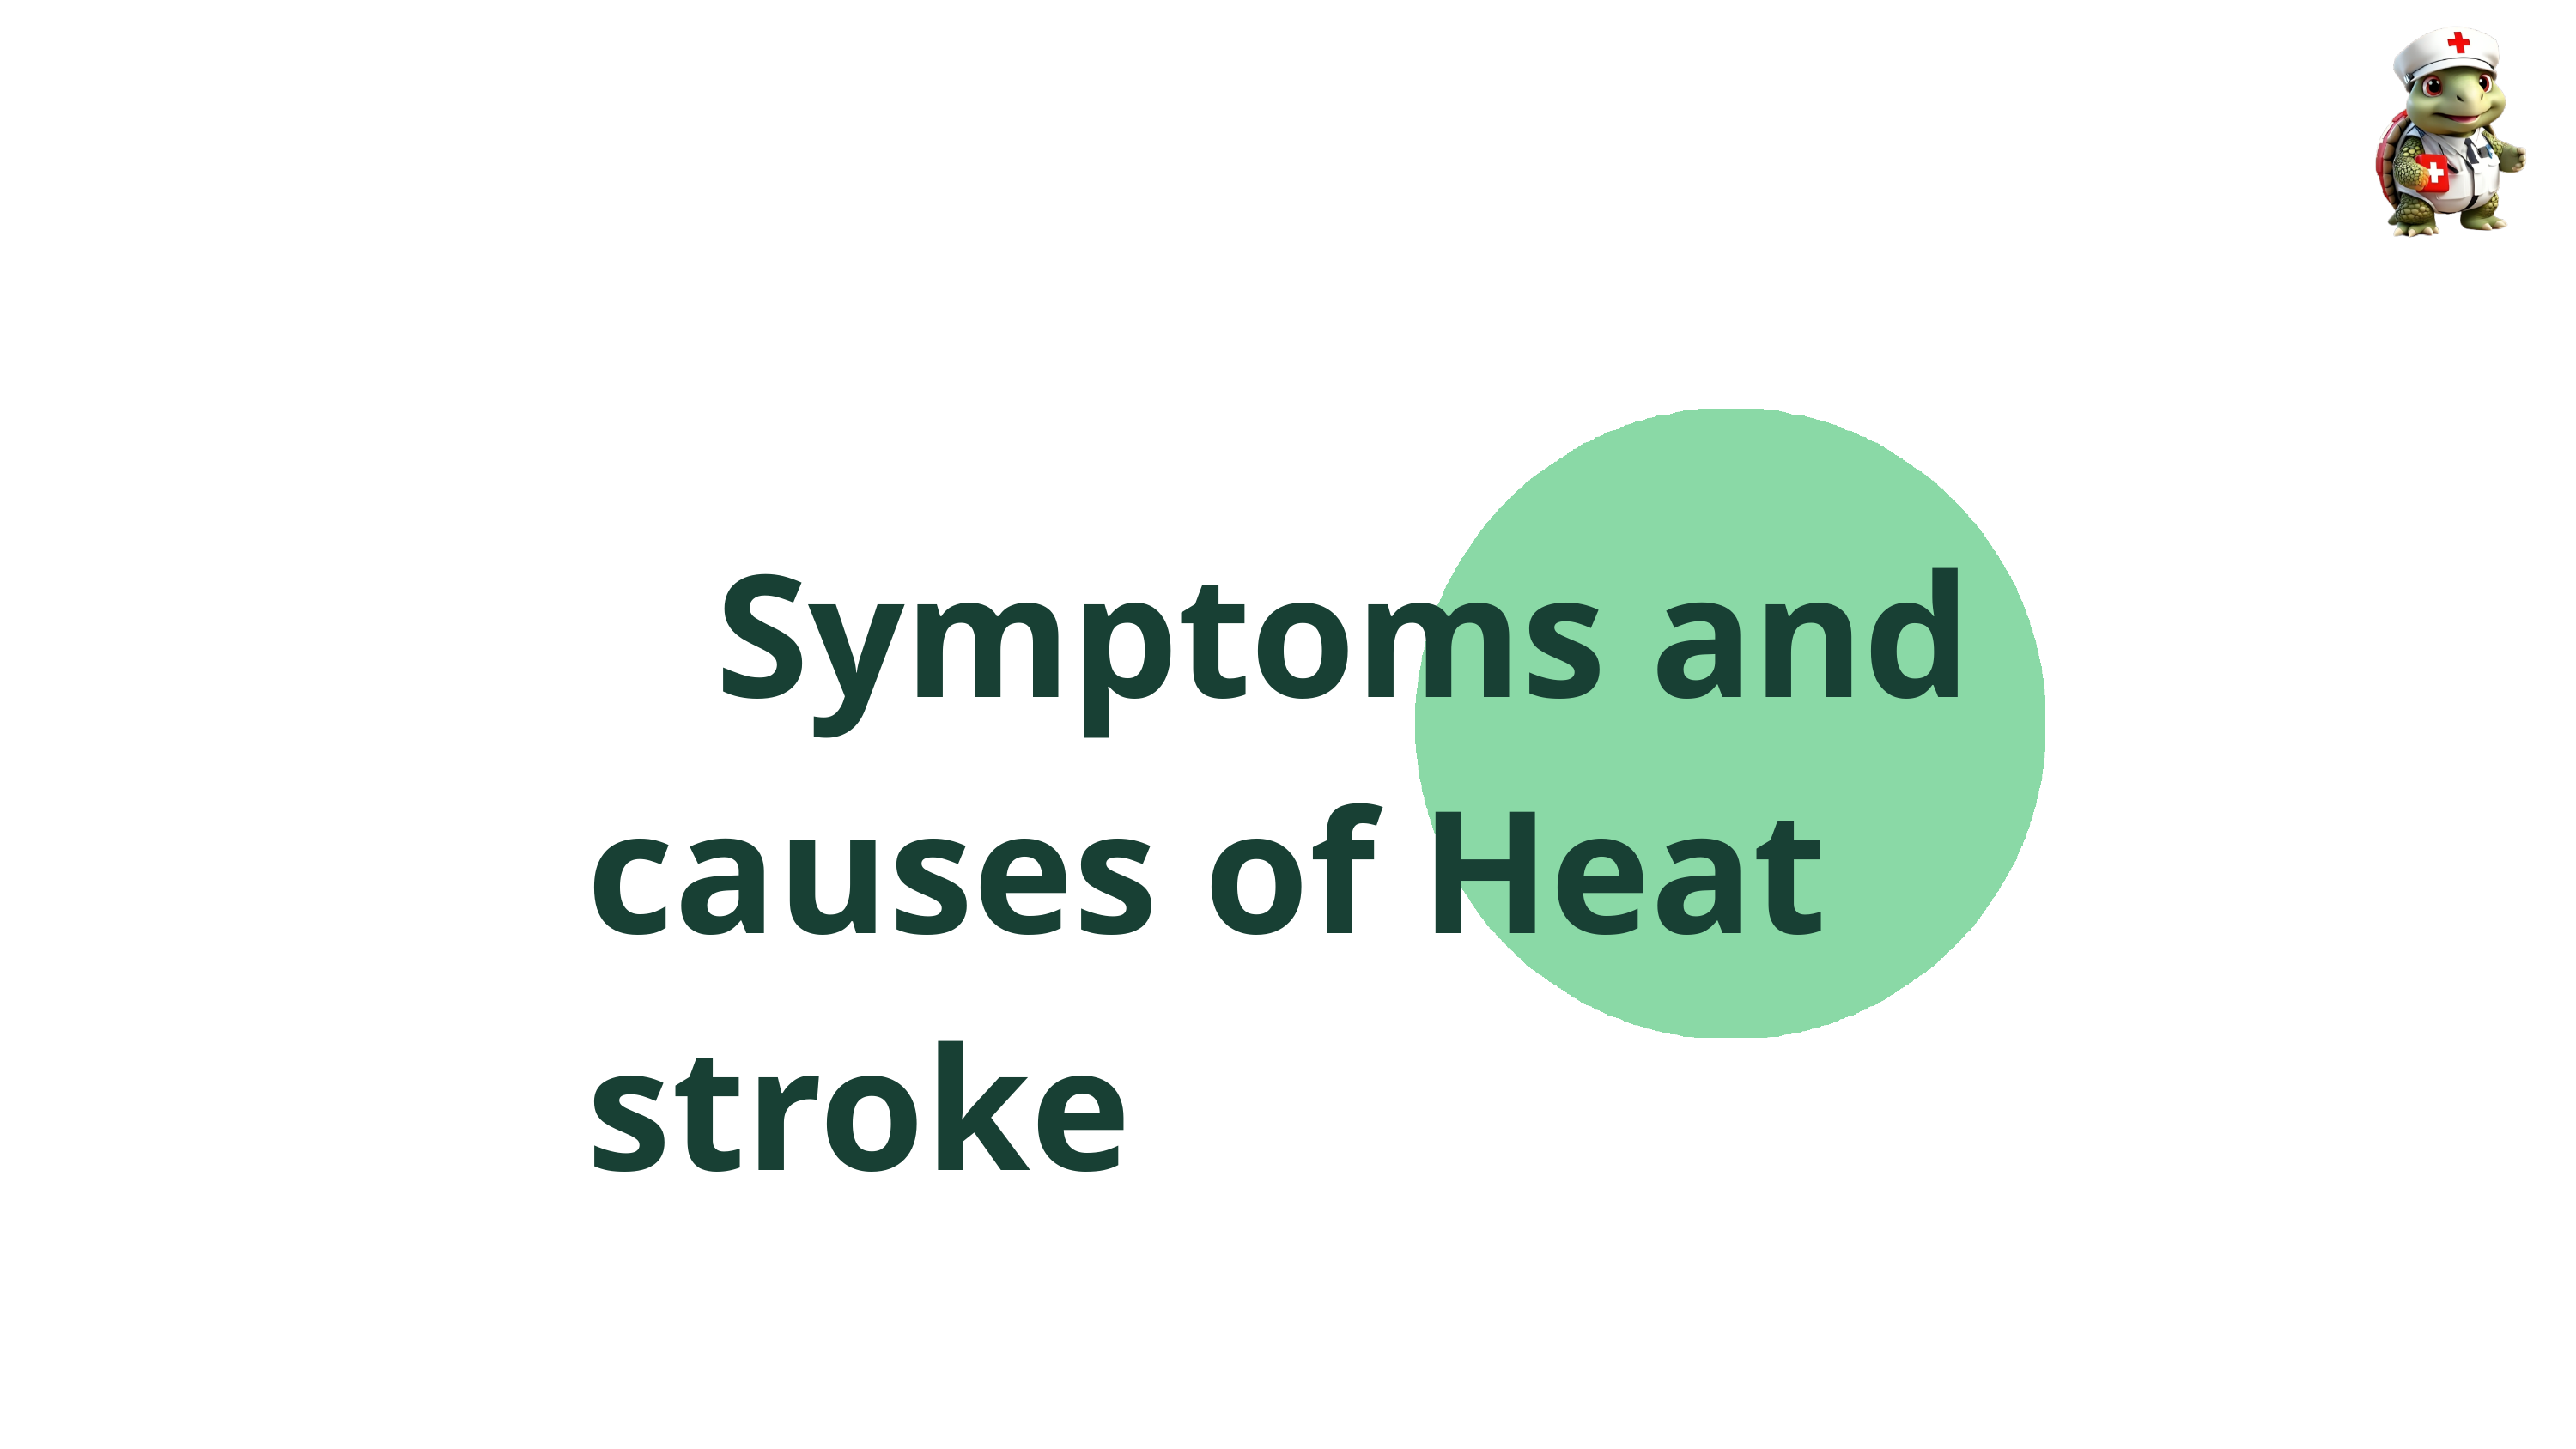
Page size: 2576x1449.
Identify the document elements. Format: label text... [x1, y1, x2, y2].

picture [1415, 409, 2045, 493]
title Symptoms and causes of Heat stroke [181, 493, 2395, 1204]
picture [2253, 15, 2576, 246]
